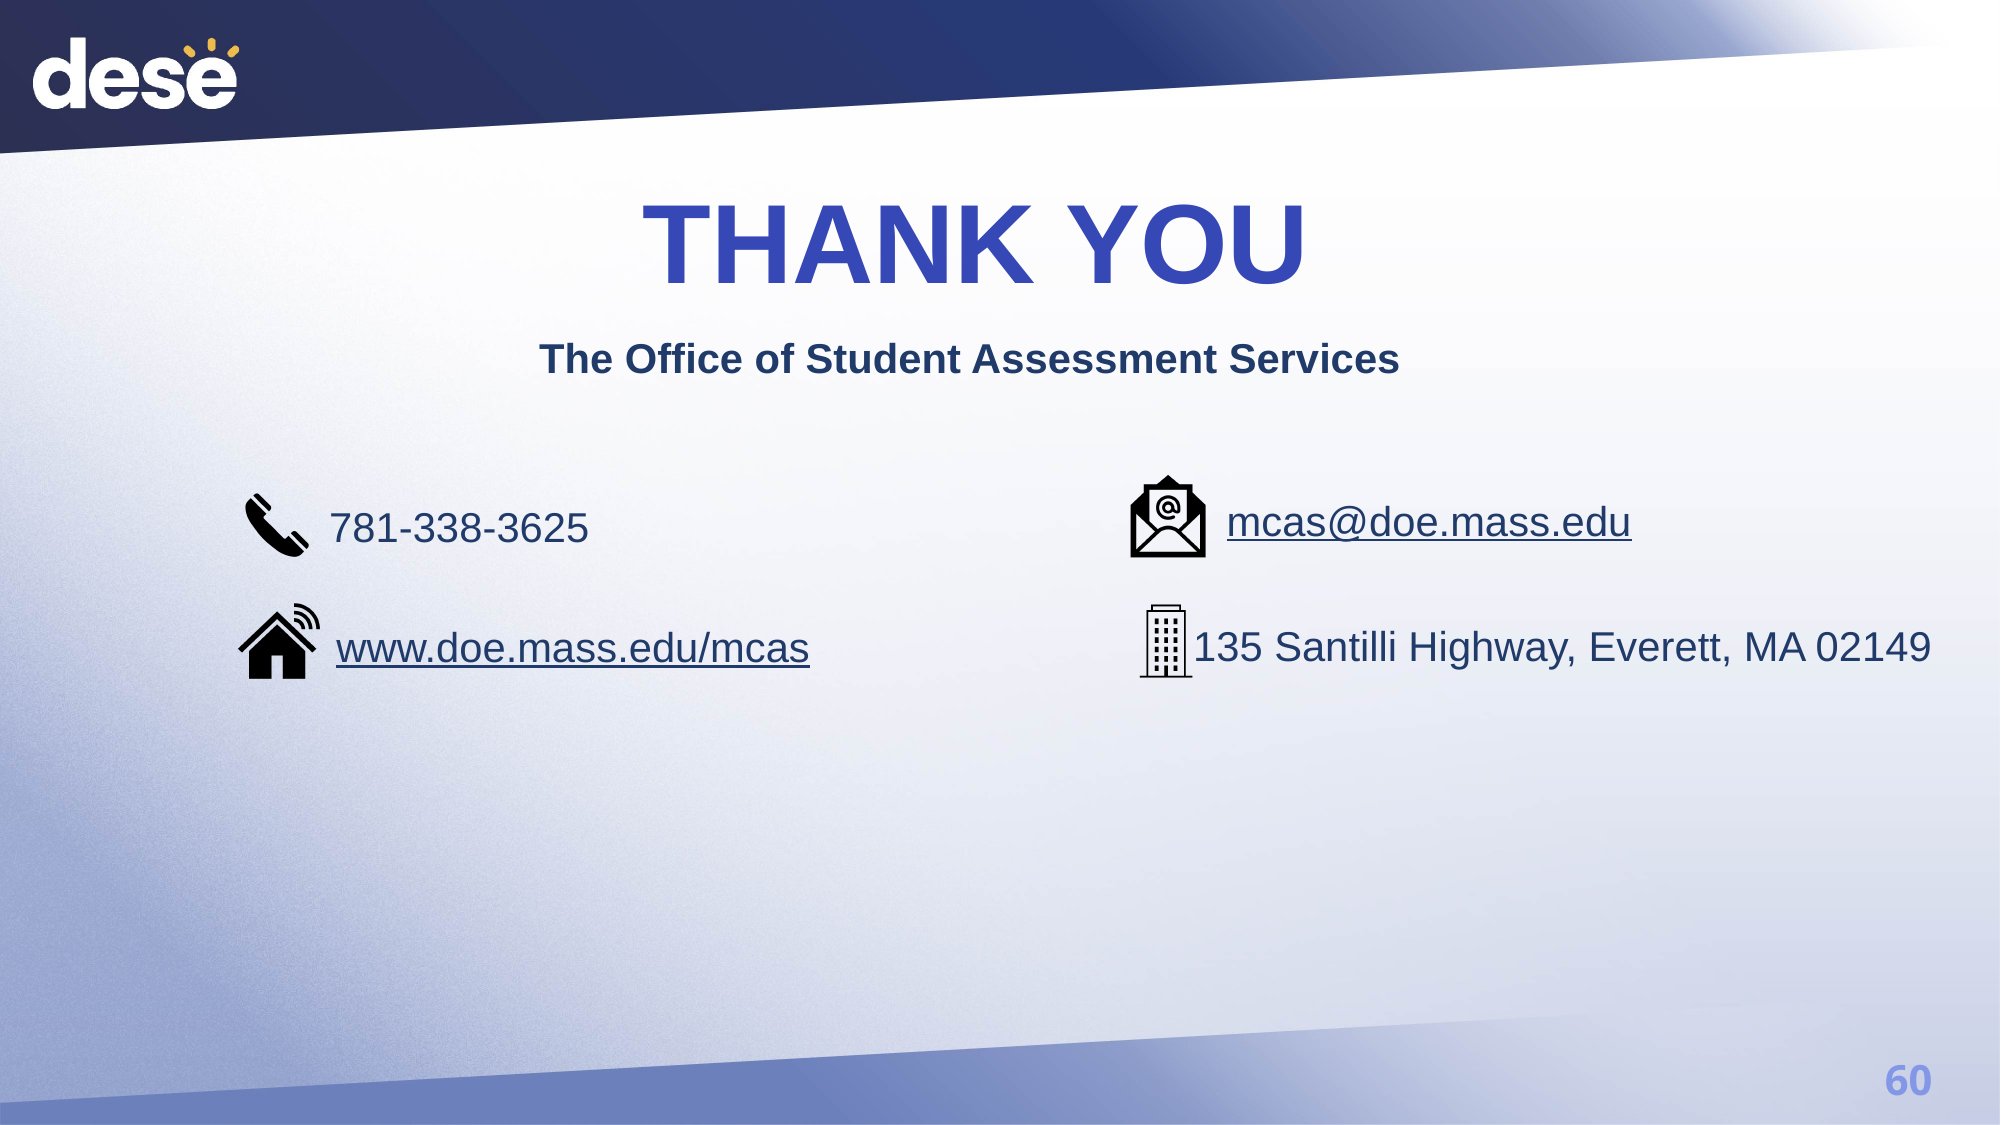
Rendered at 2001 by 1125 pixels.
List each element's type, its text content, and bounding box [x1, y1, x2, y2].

text_box The Office of Student Assessment Services [0, 324, 1976, 389]
text_box www.doe.mass.edu/mcas [322, 613, 1121, 679]
picture [0, 0, 2000, 1125]
text_box mcas@doe.mass.edu [1213, 487, 1705, 553]
text_box 135 Santilli Highway, Everett, MA 02149 [1211, 612, 2000, 677]
title THANK YOU [113, 157, 1839, 324]
text_box 781-338-3625 [315, 493, 705, 559]
